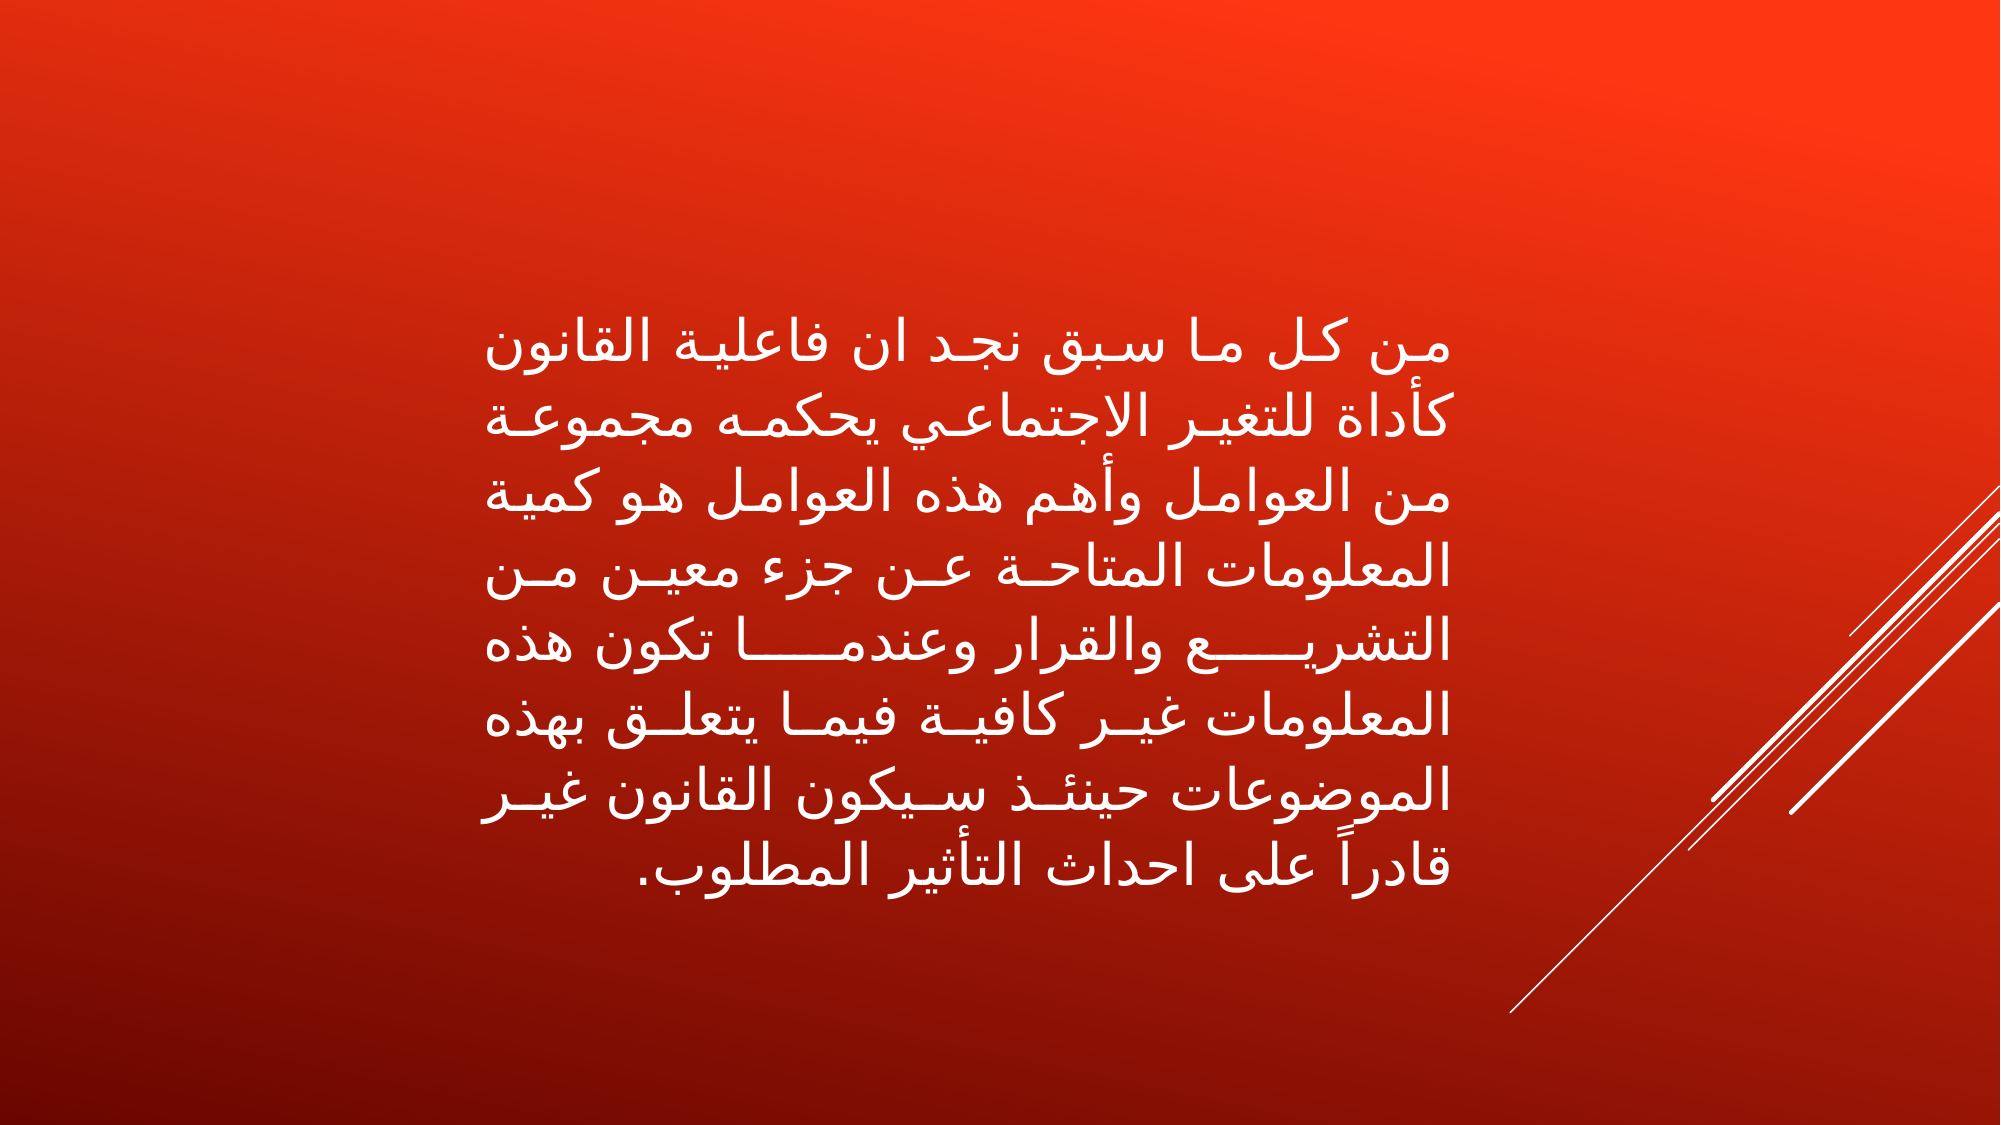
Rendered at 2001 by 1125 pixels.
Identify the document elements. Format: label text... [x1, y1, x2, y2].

text_box من كل ما سبق نجد ان فاعلية القانون كأداة للتغير الاجتماعي يحكمه مجموعة من العوامل وأهم هذه العوامل هو كمية المعلومات المتاحة عن جزء معين من التشريع والقرار وعندما تكون هذه المعلومات غير كافية فيما يتعلق بهذه الموضوعات حينئذ سيكون القانون غير قادراً على احداث التأثير المطلوب. [468, 290, 1469, 905]
